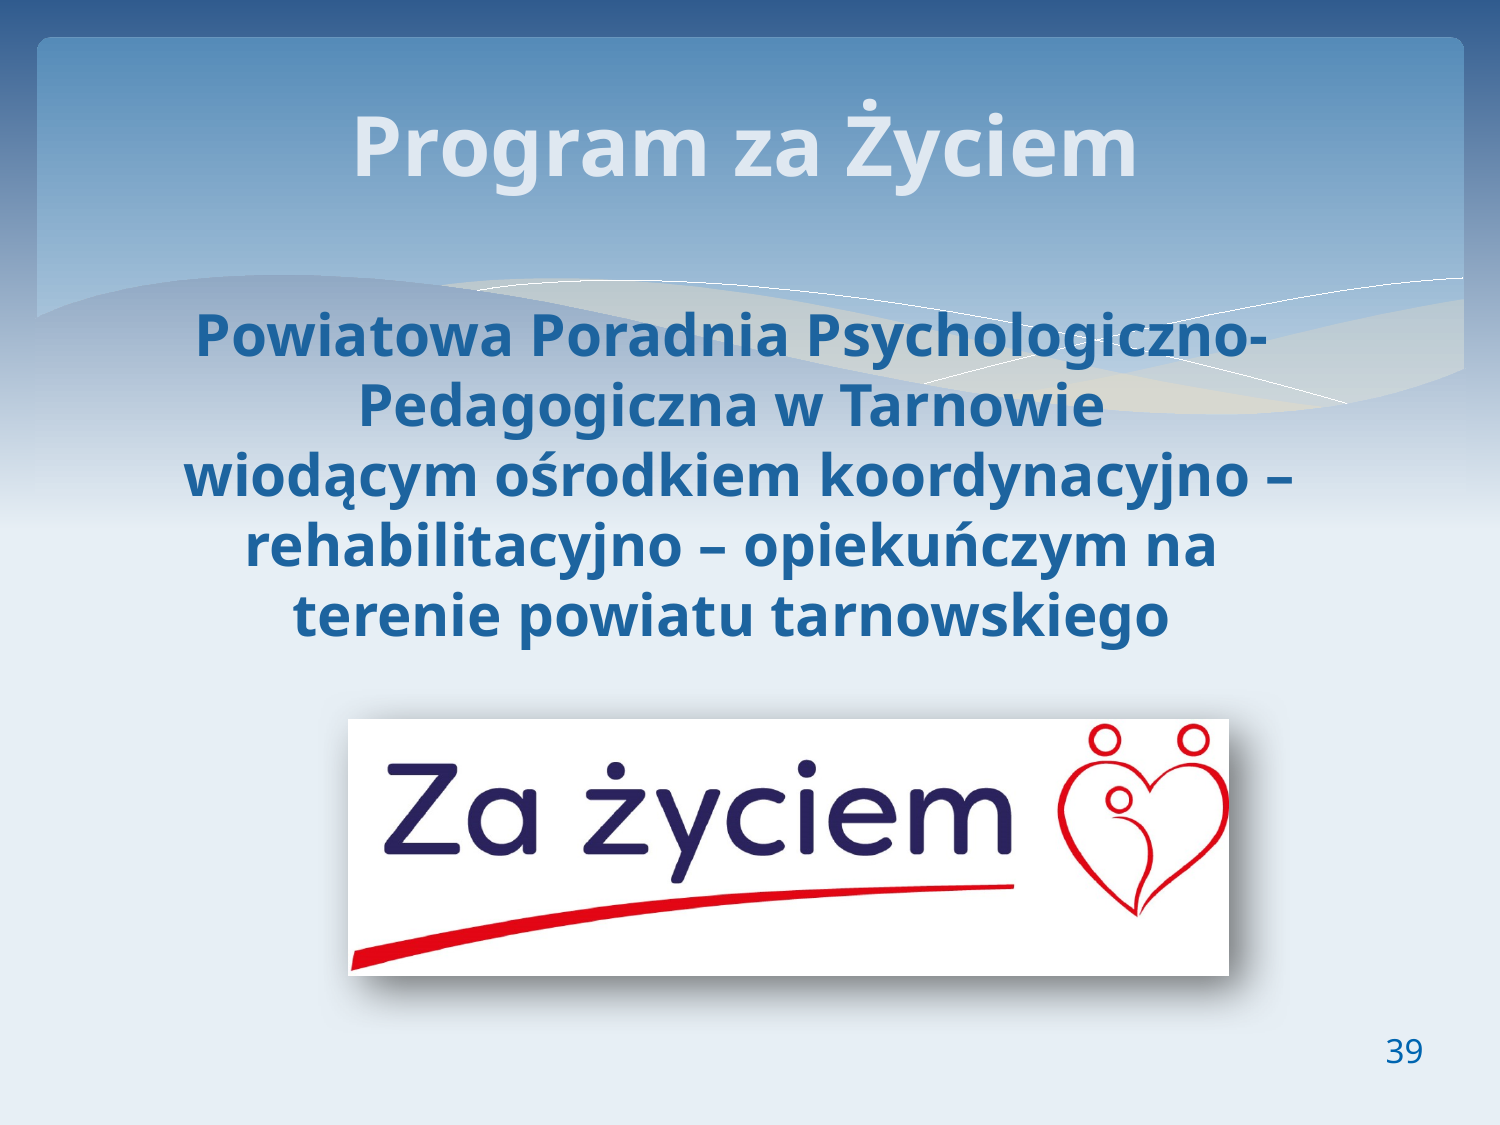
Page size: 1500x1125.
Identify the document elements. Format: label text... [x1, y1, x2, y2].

picture [348, 719, 1229, 977]
title Program za Życiem [88, 55, 1425, 232]
text_box 39 [1309, 1023, 1500, 1083]
list Powiatowa Poradnia Psychologiczno-Pedagogiczna w Tarnowie wiodącym ośrodkiem koordynacyjno – rehabilitacyjno – opiekuńczym na terenie powiatu tarnowskiego [123, 290, 1340, 857]
